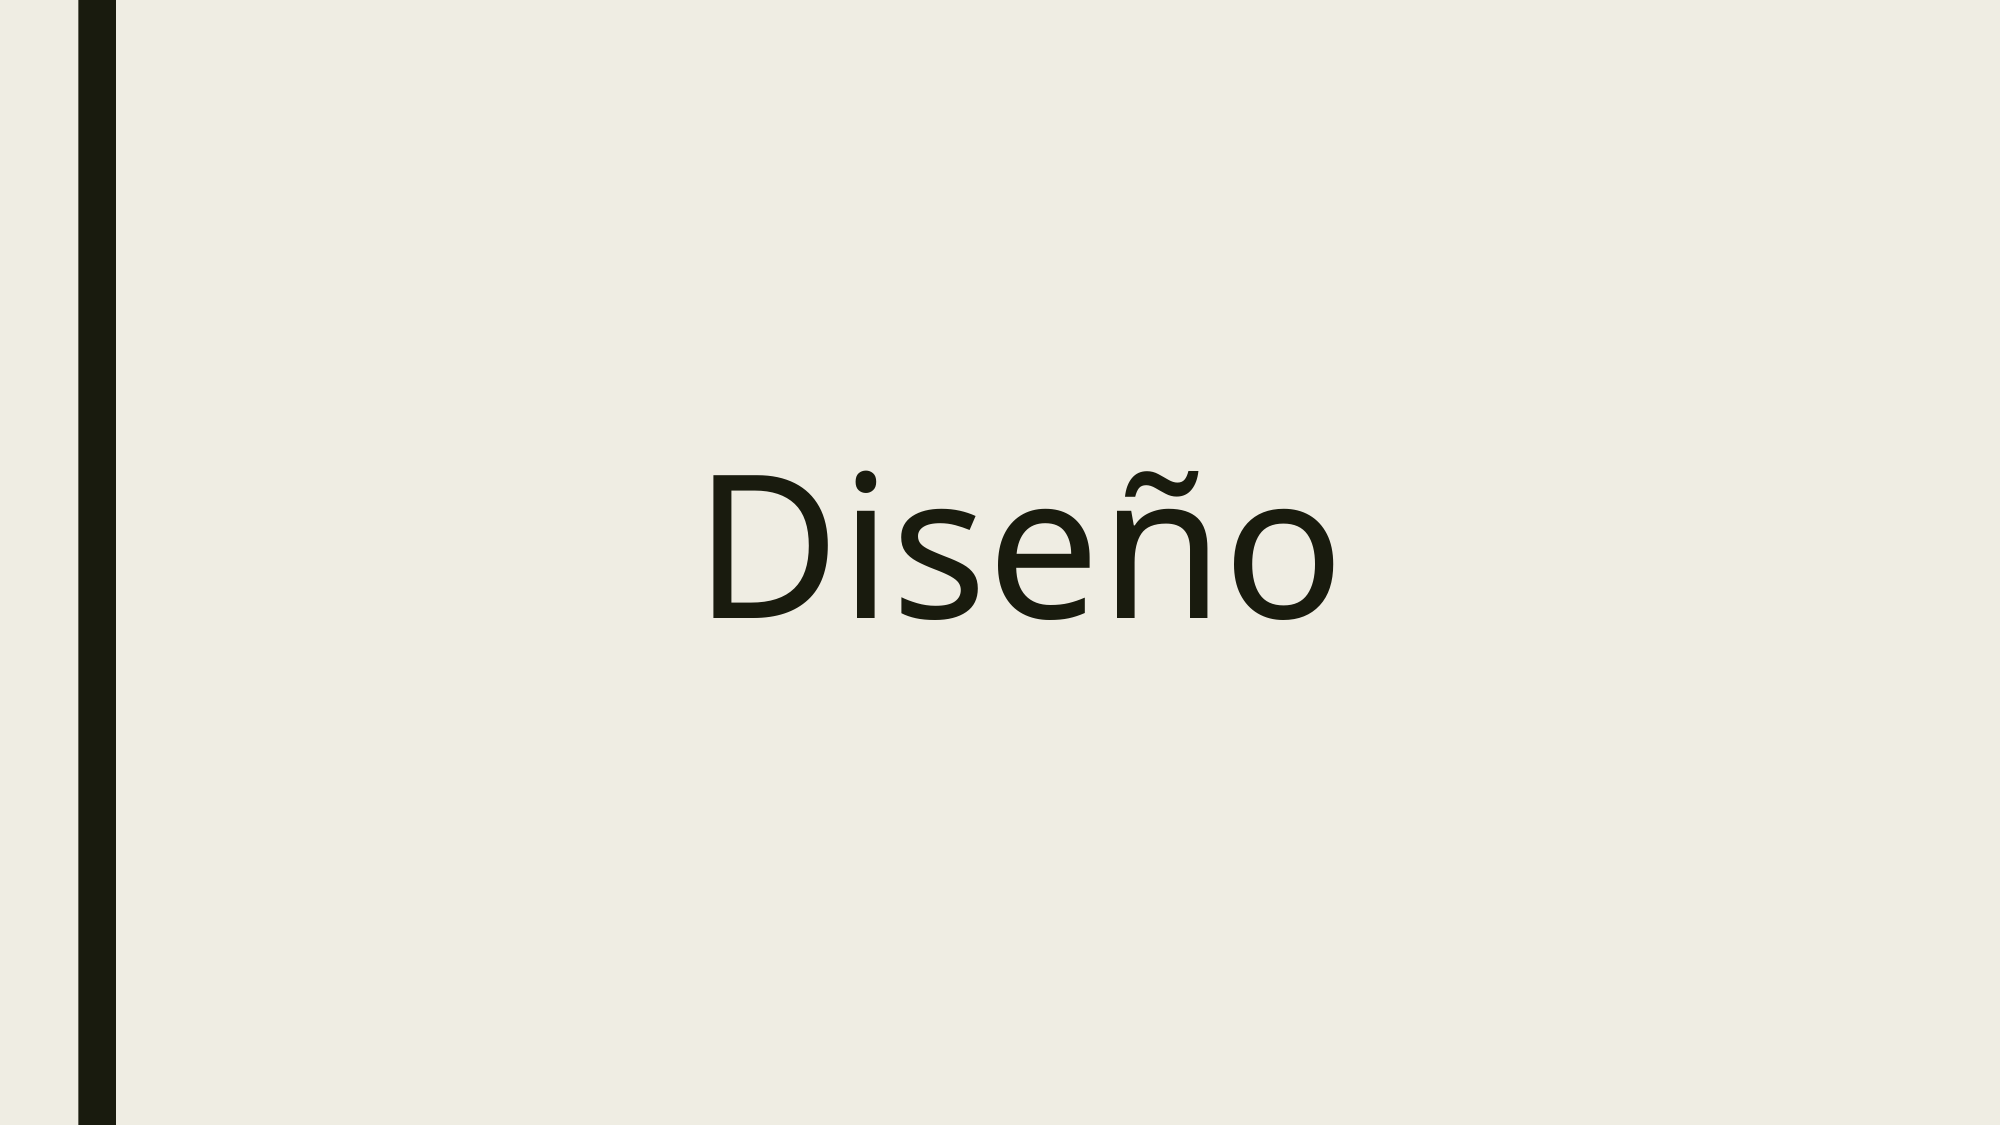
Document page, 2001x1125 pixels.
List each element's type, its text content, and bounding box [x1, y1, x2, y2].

title Diseño [0, 440, 1360, 685]
